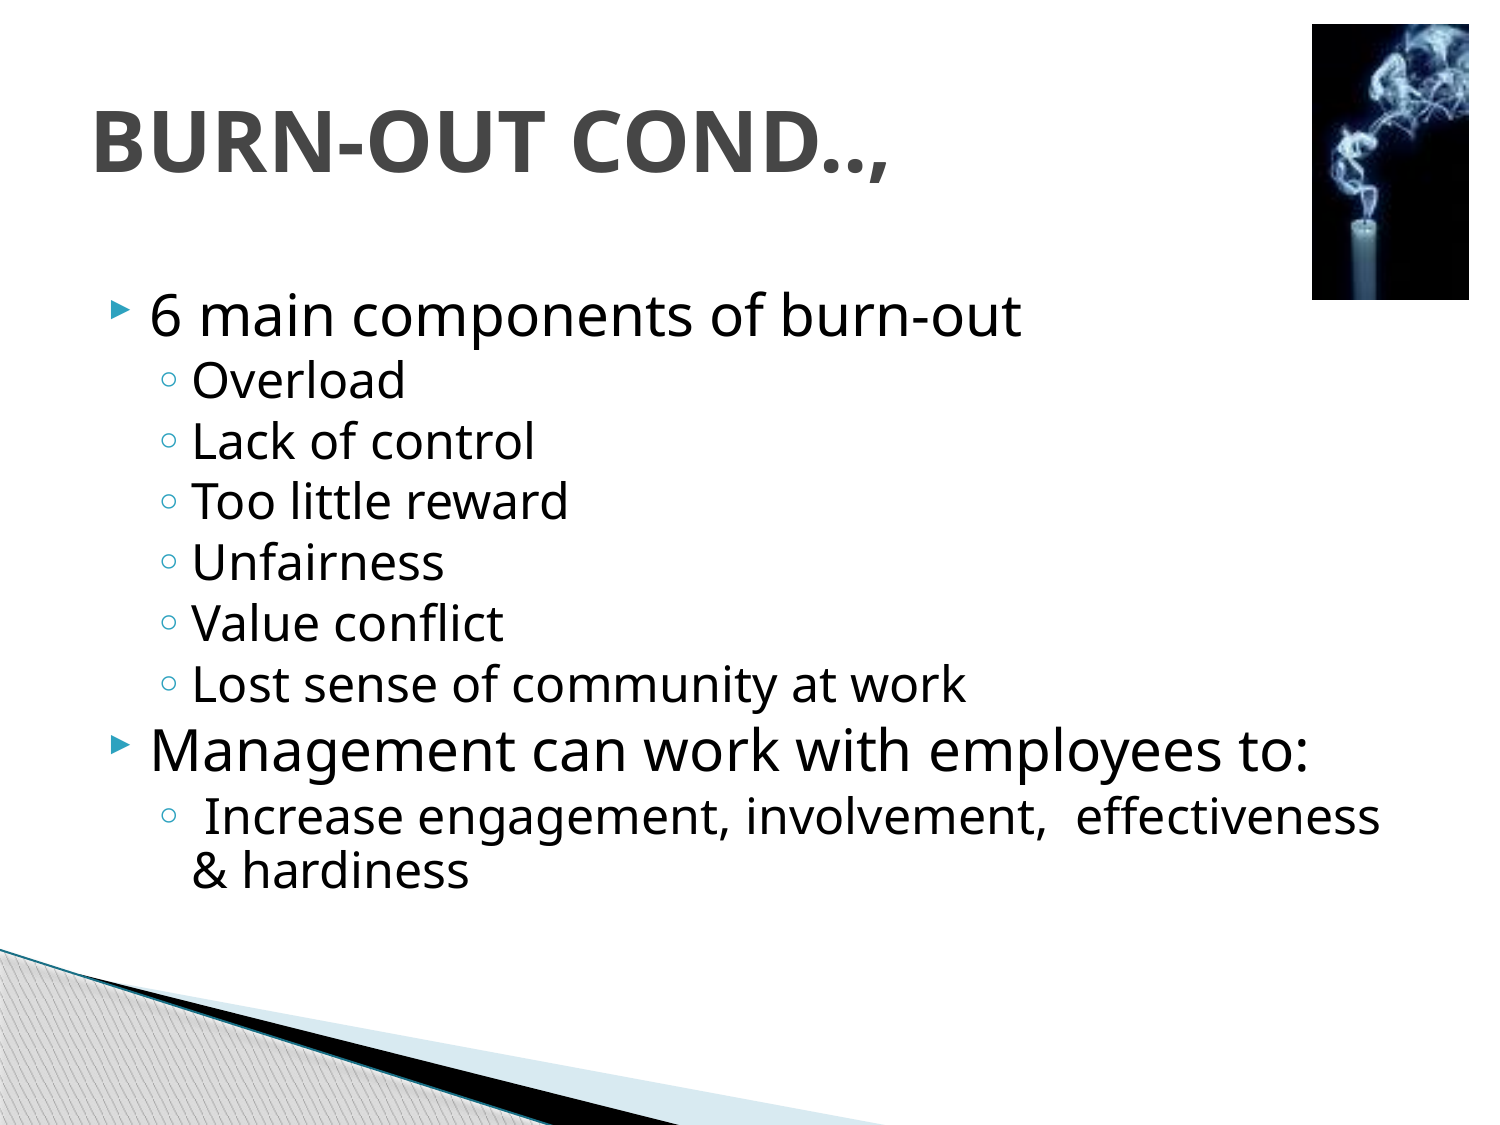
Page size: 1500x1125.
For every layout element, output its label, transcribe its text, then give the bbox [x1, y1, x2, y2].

title BURN-OUT COND.., [75, 45, 1306, 200]
picture [1312, 24, 1469, 301]
list 6 main components of burn-out Overload Lack of control Too little reward Unfairness Value conflict Lost sense of community at work Management can work with employees to: Increase engagement, involvement, effectiveness & hardiness [75, 200, 1425, 1013]
